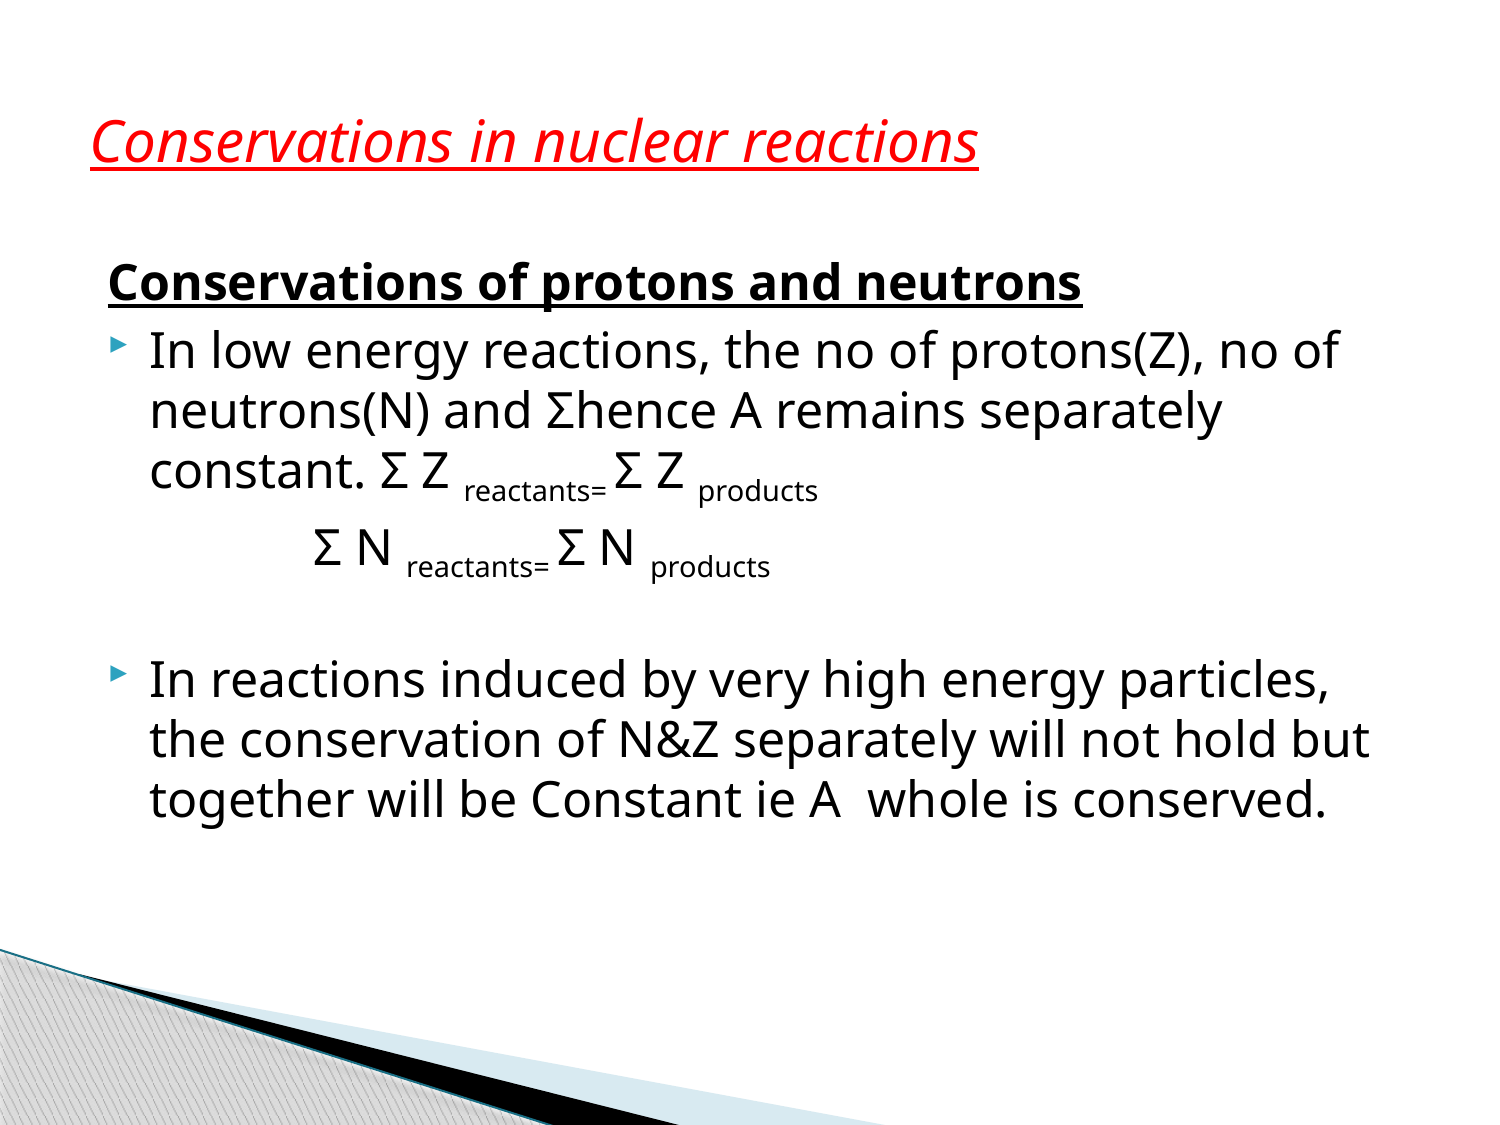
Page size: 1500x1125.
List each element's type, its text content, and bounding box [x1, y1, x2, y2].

list Conservations of protons and neutrons In low energy reactions, the no of protons(Z), no of neutrons(N) and Σhence A remains separately constant. Σ Z reactants= Σ Z products Σ N reactants= Σ N products In reactions induced by very high energy particles, the conservation of N&Z separately will not hold but together will be Constant ie A whole is conserved. [75, 243, 1425, 986]
title Conservations in nuclear reactions [75, 45, 1425, 233]
